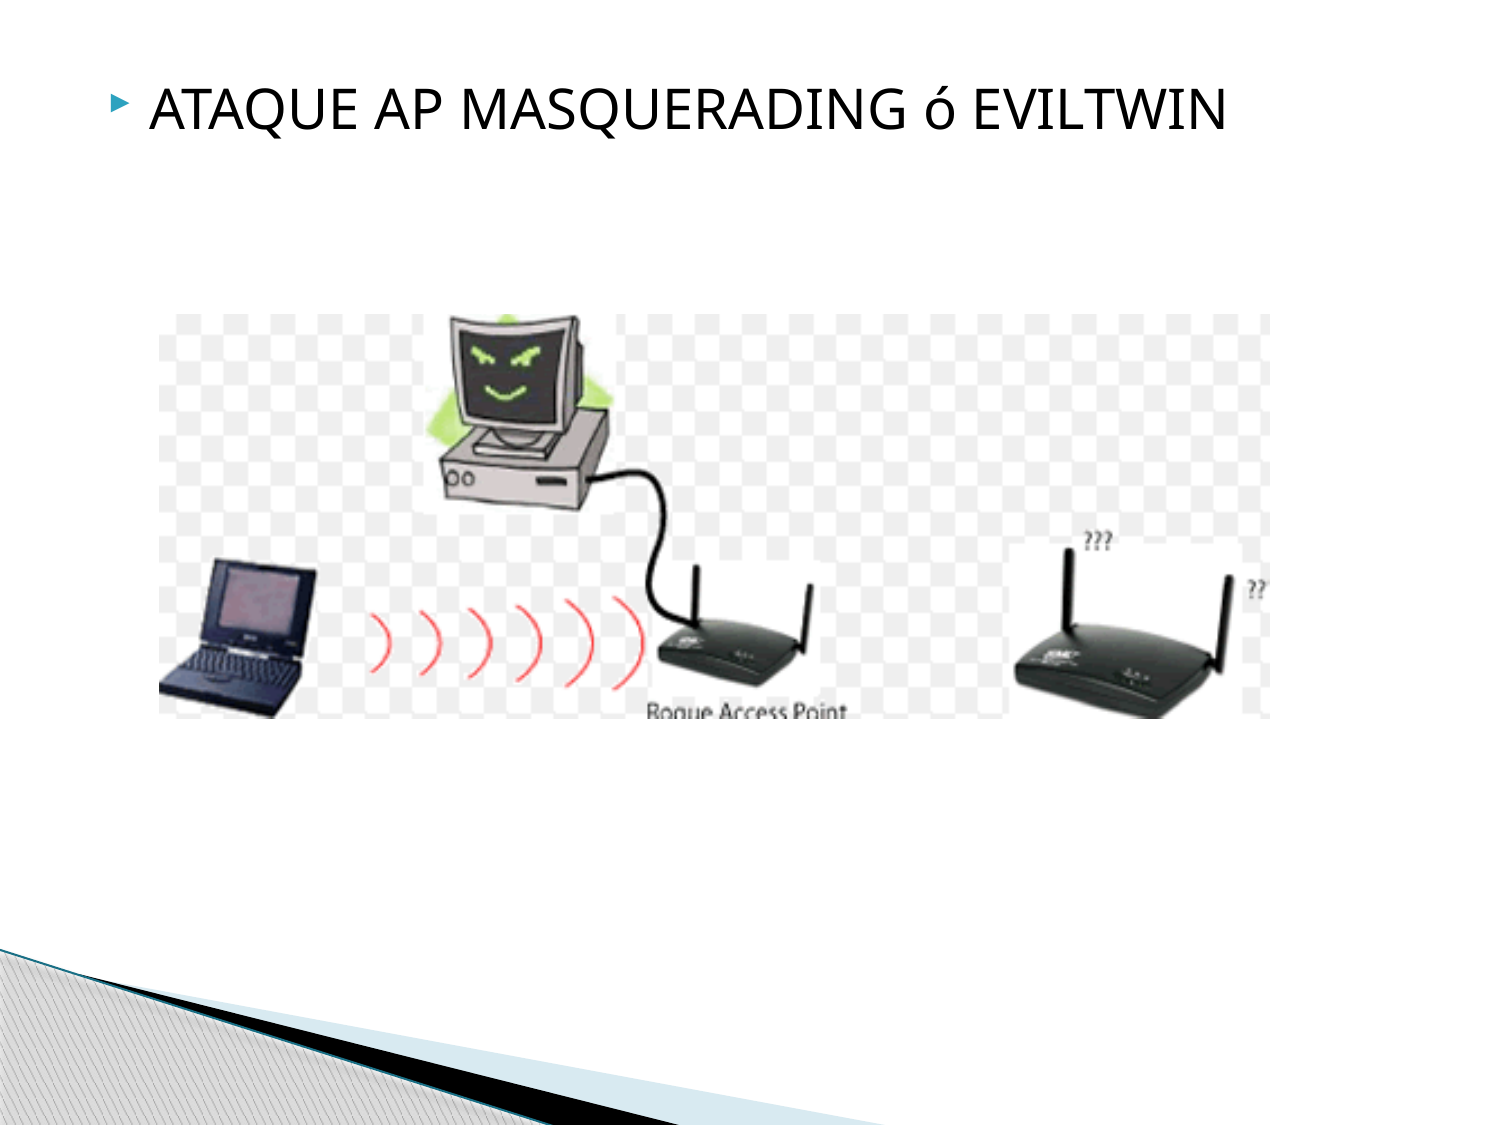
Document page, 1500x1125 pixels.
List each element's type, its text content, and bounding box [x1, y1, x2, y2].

picture [159, 314, 1270, 719]
list ATAQUE AP MASQUERADING ó EVILTWIN [75, 66, 1425, 986]
